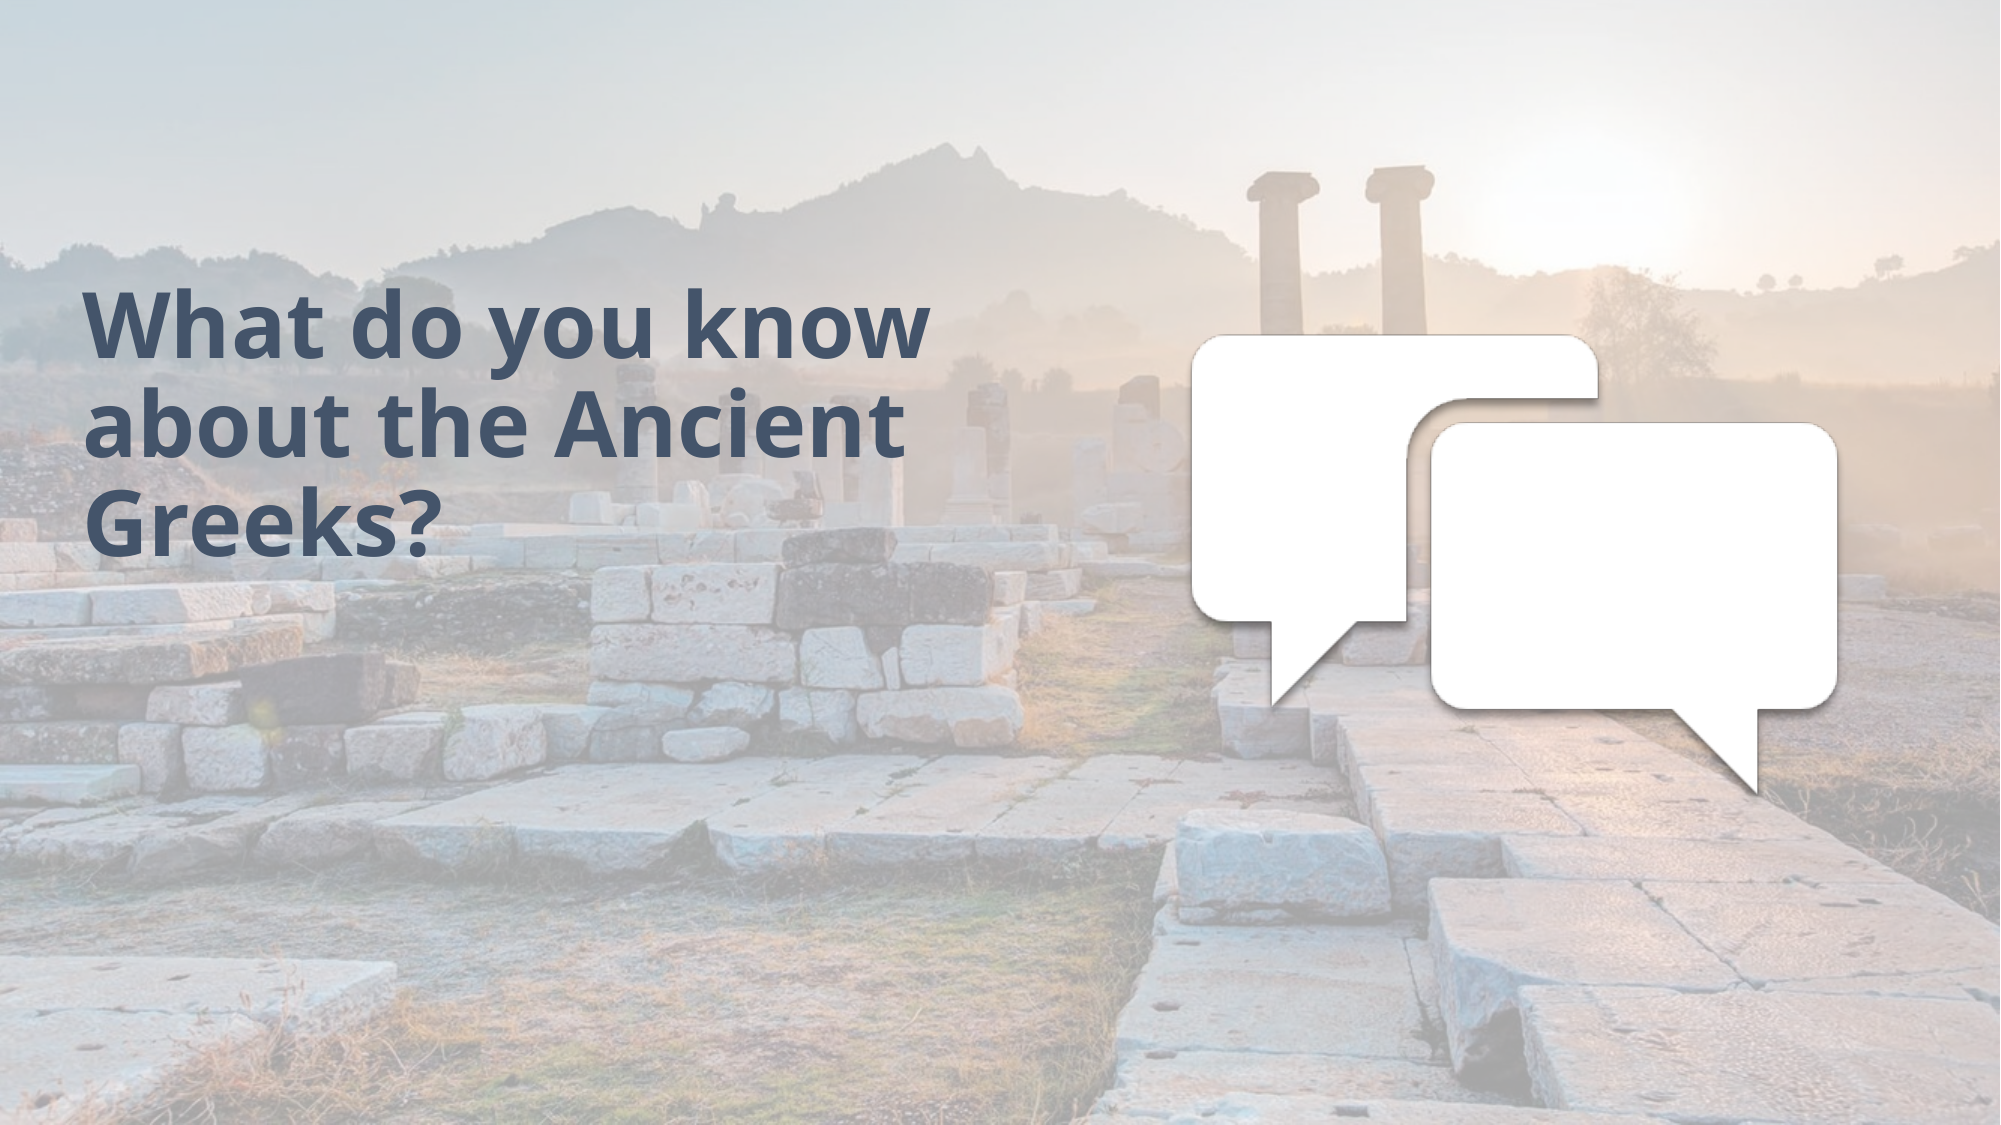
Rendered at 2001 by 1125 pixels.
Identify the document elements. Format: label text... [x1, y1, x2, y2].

picture [1132, 179, 1898, 946]
title What do you know about the Ancient Greeks? [67, 304, 1057, 576]
